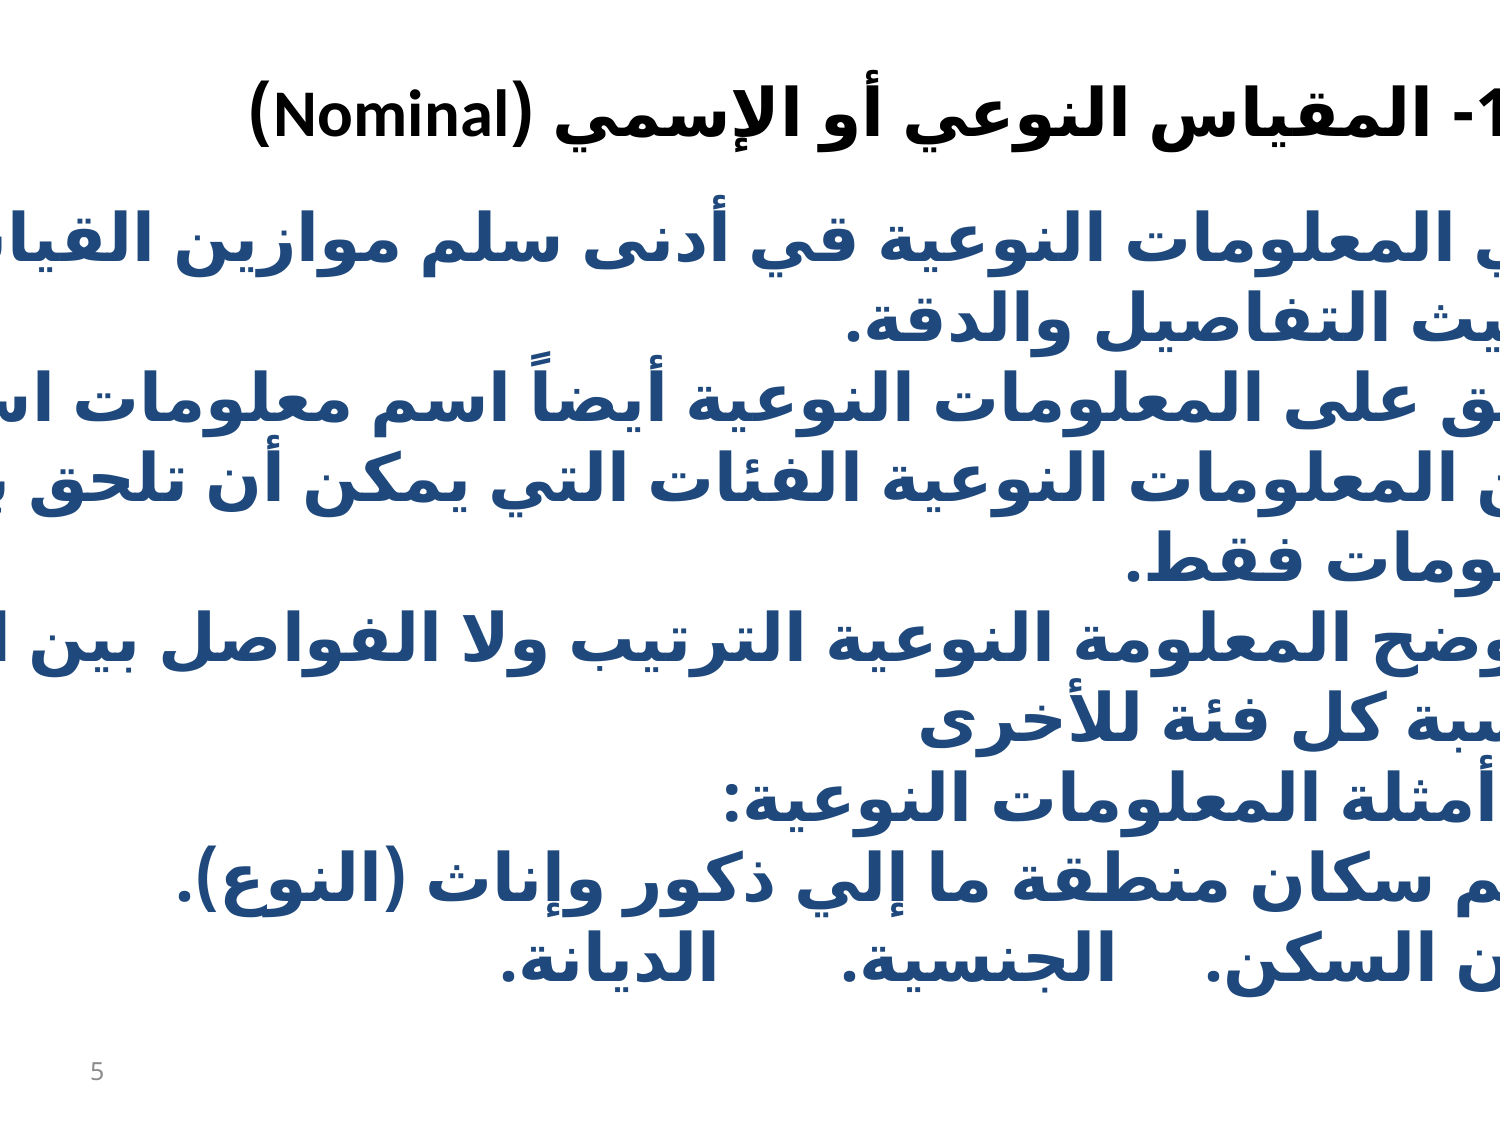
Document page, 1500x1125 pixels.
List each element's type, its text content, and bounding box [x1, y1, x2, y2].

slide_number 5 [75, 1042, 425, 1103]
text_box 1- المقياس النوعي أو الإسمي (Nominal) [233, 62, 1500, 158]
text_box تأتي المعلومات النوعية قي أدنى سلم موازين القياس من حيث التفاصيل والدقة. يطلق على المعلومات النوعية أيضاً اسم معلومات اسمية. تبين المعلومات النوعية الفئات التي يمكن أن تلحق بها المعلومات فقط. لا توضح المعلومة النوعية الترتيب ولا الفواصل بين القيم ولا نسبة كل فئة للأخرى من أمثلة المعلومات النوعية: تقسيم سكان منطقة ما إلي ذكور وإناث (النوع). مكان السكن. الجنسية. الديانة. [0, 187, 1500, 1002]
